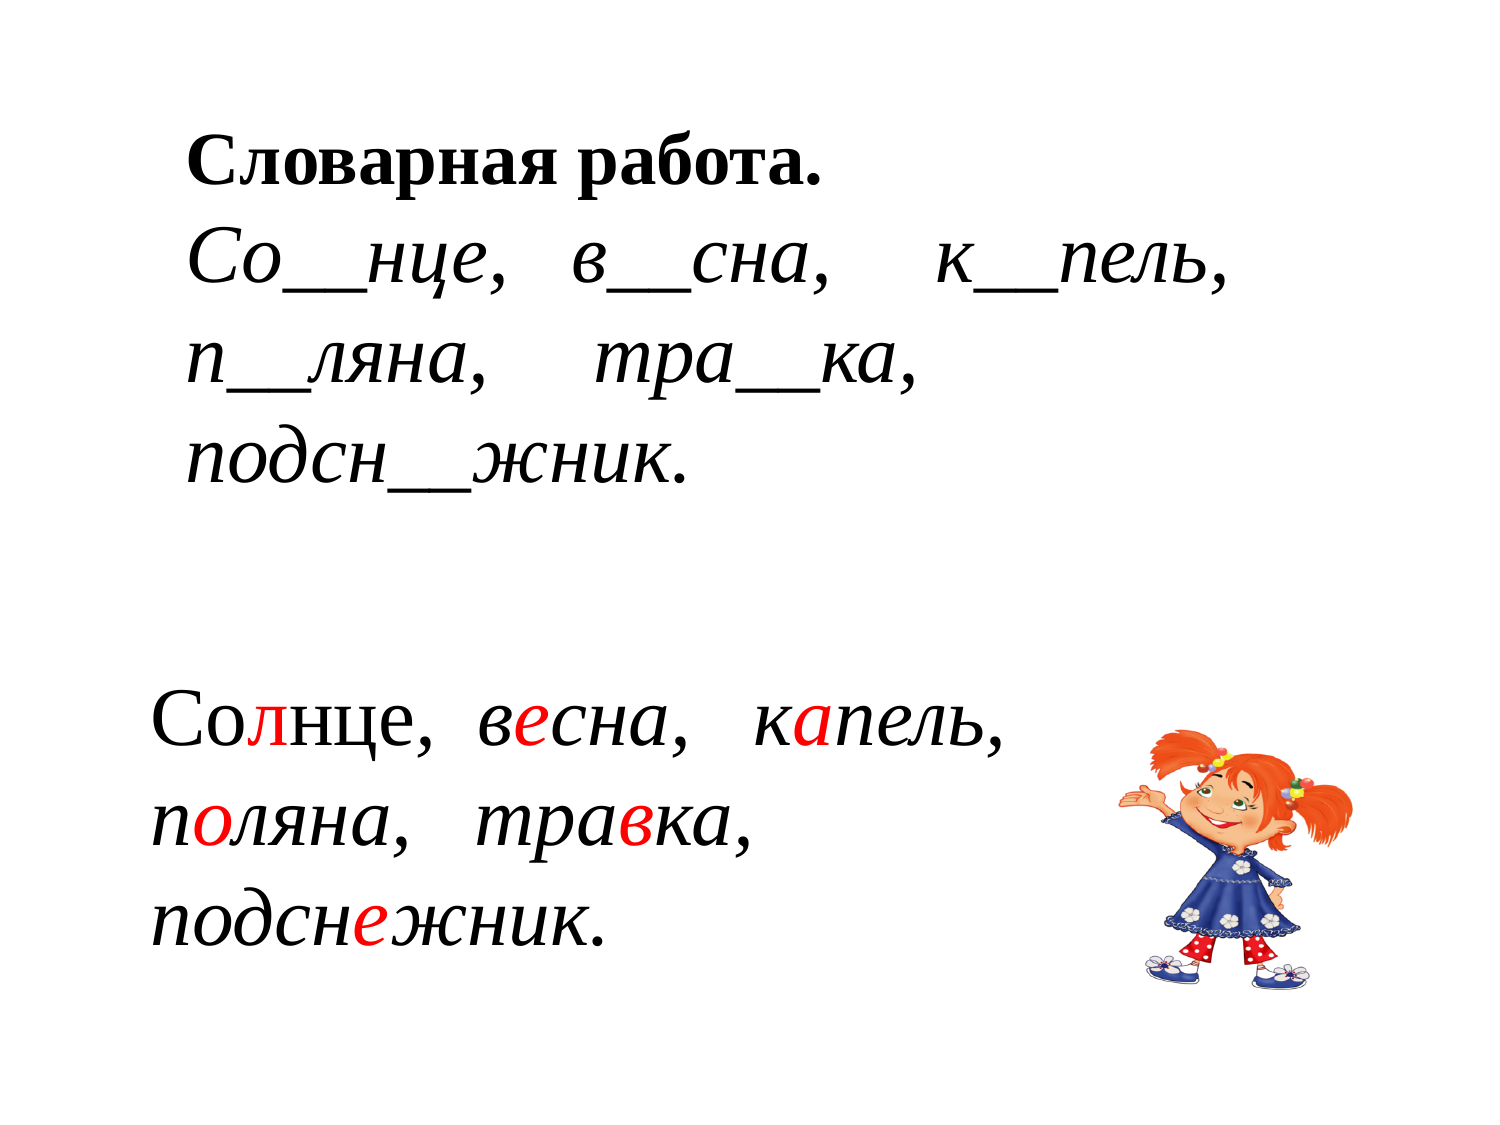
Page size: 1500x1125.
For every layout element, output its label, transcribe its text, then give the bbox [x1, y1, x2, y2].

picture [1118, 729, 1353, 990]
text_box Солнце, весна, капель, поляна, травка, подснежник. [135, 609, 1199, 970]
text_box Словарная работа. Со__нце, в__сна, к__пель, п__ляна, тра__ка, подсн__жник. [171, 101, 1353, 507]
